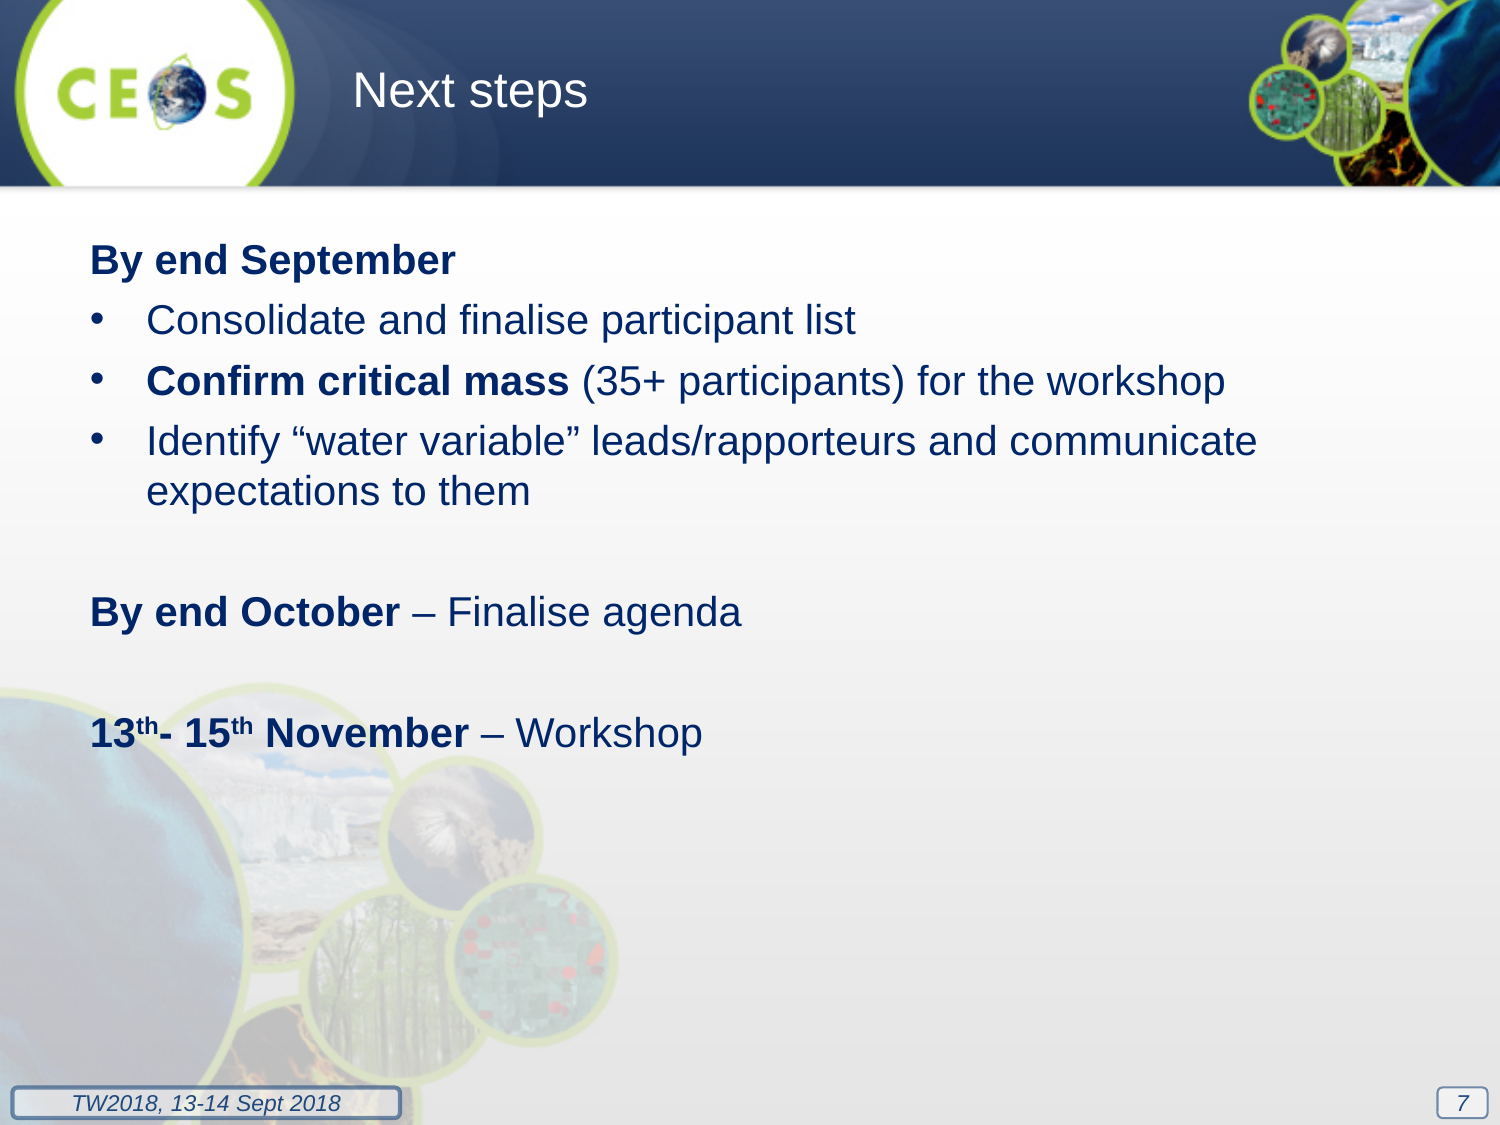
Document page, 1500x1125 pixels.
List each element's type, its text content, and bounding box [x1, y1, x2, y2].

slide_number 7 [1436, 1086, 1489, 1120]
list Next steps [337, 50, 1150, 138]
picture [0, 0, 1500, 1125]
list By end September Consolidate and finalise participant list Confirm critical mass (35+ participants) for the workshop Identify “water variable” leads/rapporteurs and communicate expectations to them By end October – Finalise agenda 13th- 15th November – Workshop [75, 224, 1413, 1000]
